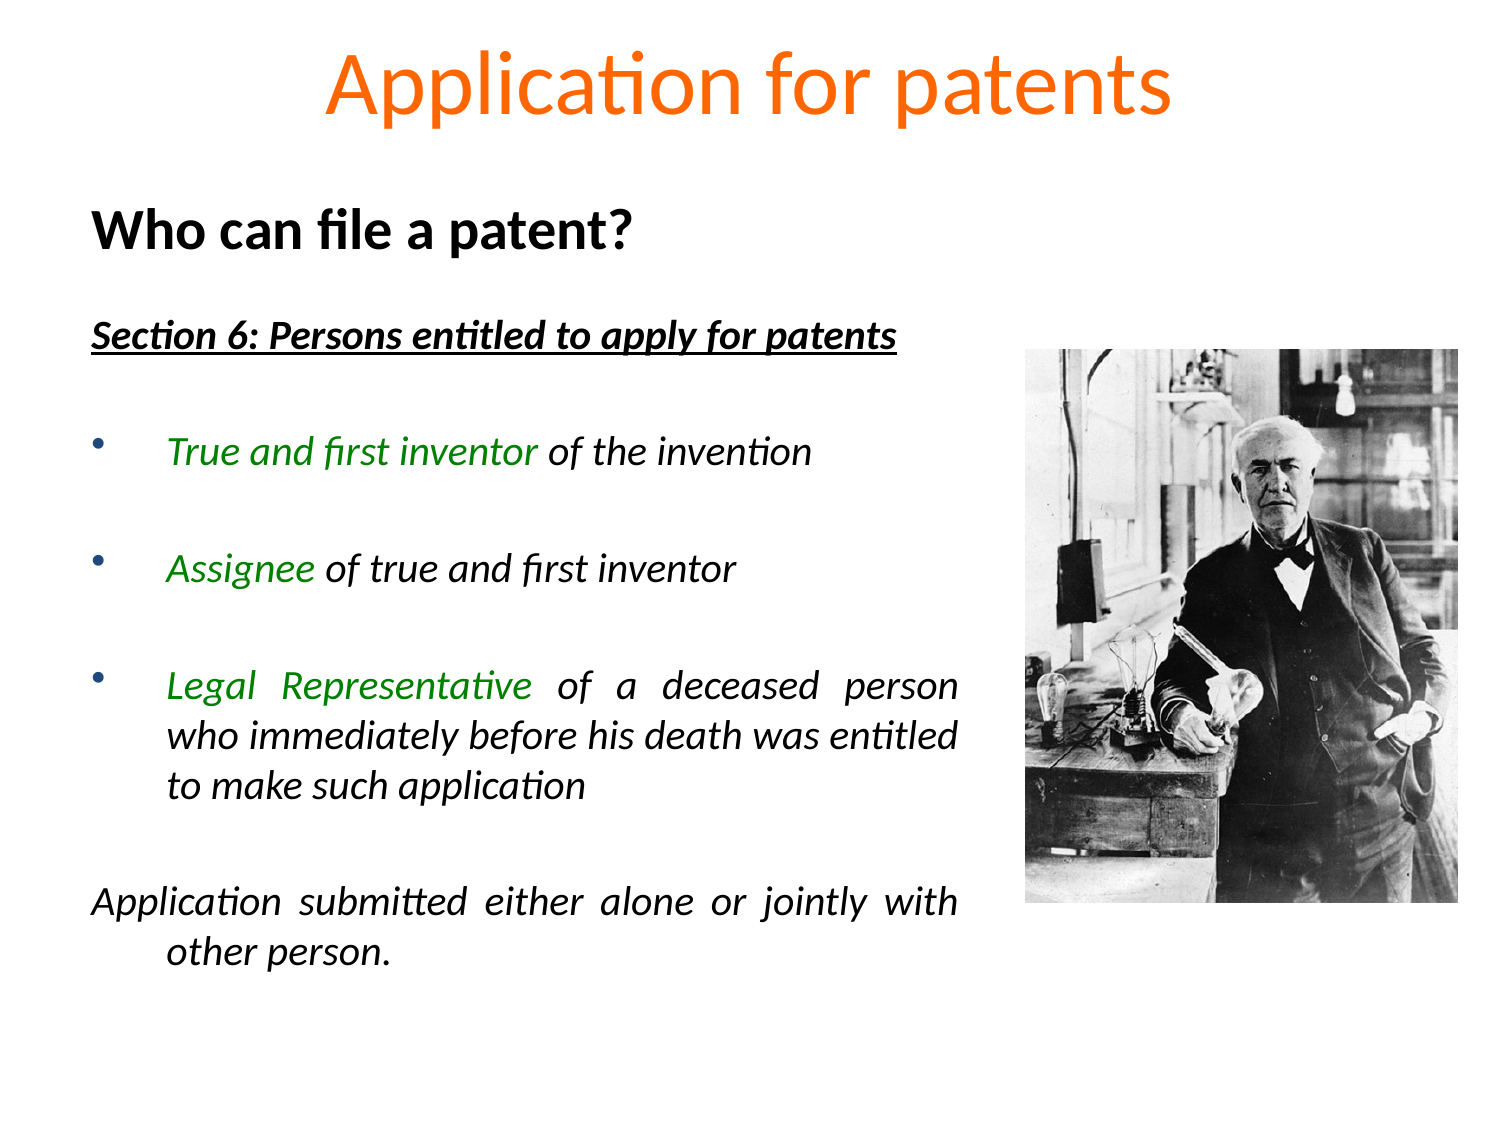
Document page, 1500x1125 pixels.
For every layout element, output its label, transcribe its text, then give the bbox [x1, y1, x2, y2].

title Application for patents [37, 7, 1463, 141]
picture [1024, 349, 1458, 903]
text_box Who can file a patent? Section 6: Persons entitled to apply for patents True and first inventor of the invention Assignee of true and first inventor Legal Representative of a deceased person who immediately before his death was entitled to make such application Application submitted either alone or jointly with other person. [76, 197, 975, 1035]
